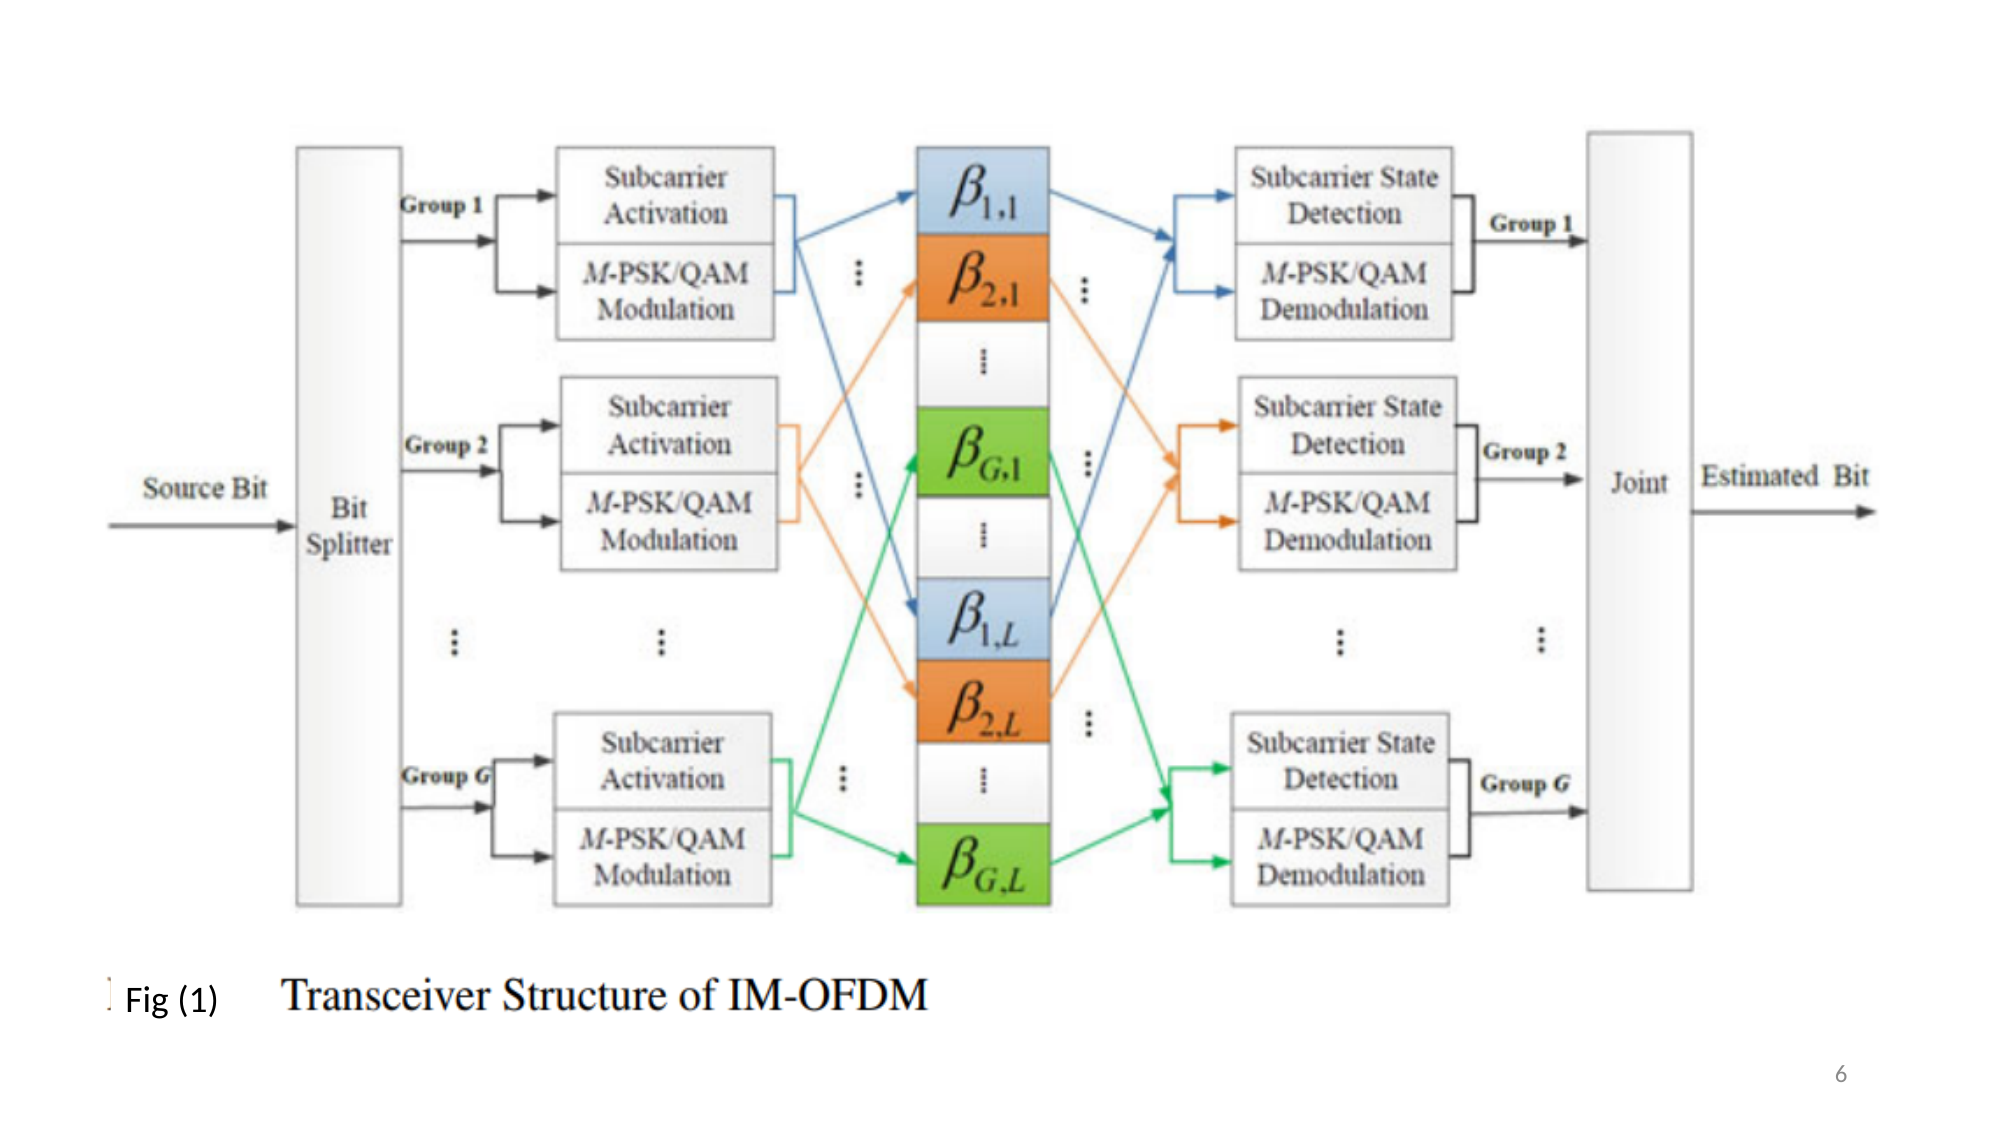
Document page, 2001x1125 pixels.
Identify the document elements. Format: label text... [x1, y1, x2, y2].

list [92, 87, 1909, 1056]
slide_number 6 [1412, 1056, 1863, 1103]
